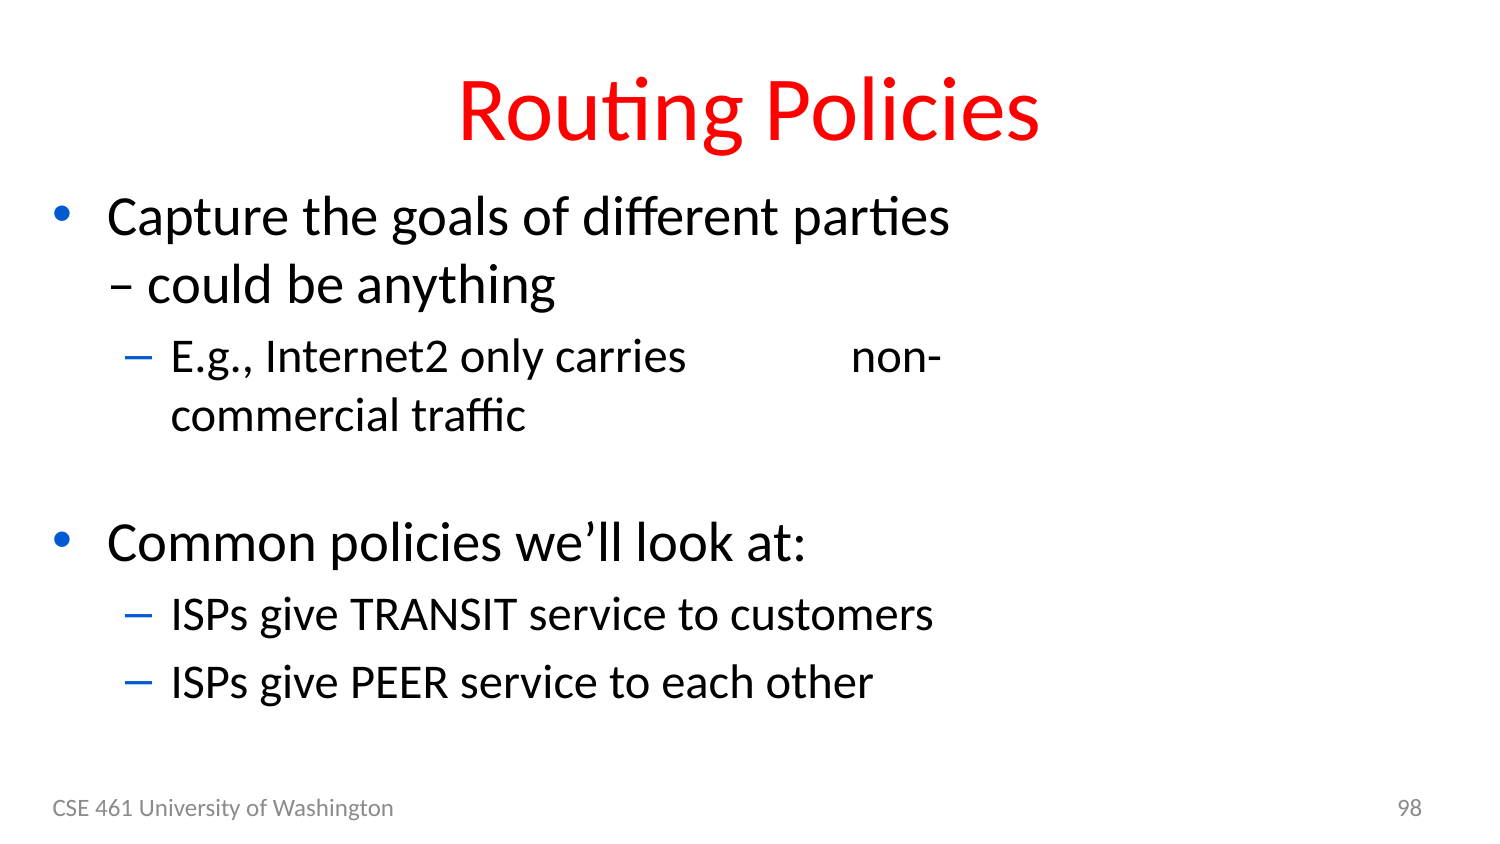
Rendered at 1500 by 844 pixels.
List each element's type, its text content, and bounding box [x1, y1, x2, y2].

title Routing Policies [37, 33, 1463, 175]
list Capture the goals of different parties – could be anything E.g., Internet2 only carries non-commercial traffic Common policies we’ll look at: ISPs give transit service to customers ISPs give peer service to each other [37, 171, 975, 760]
footer CSE 461 University of Washington [37, 784, 513, 830]
slide_number 98 [1087, 784, 1438, 830]
